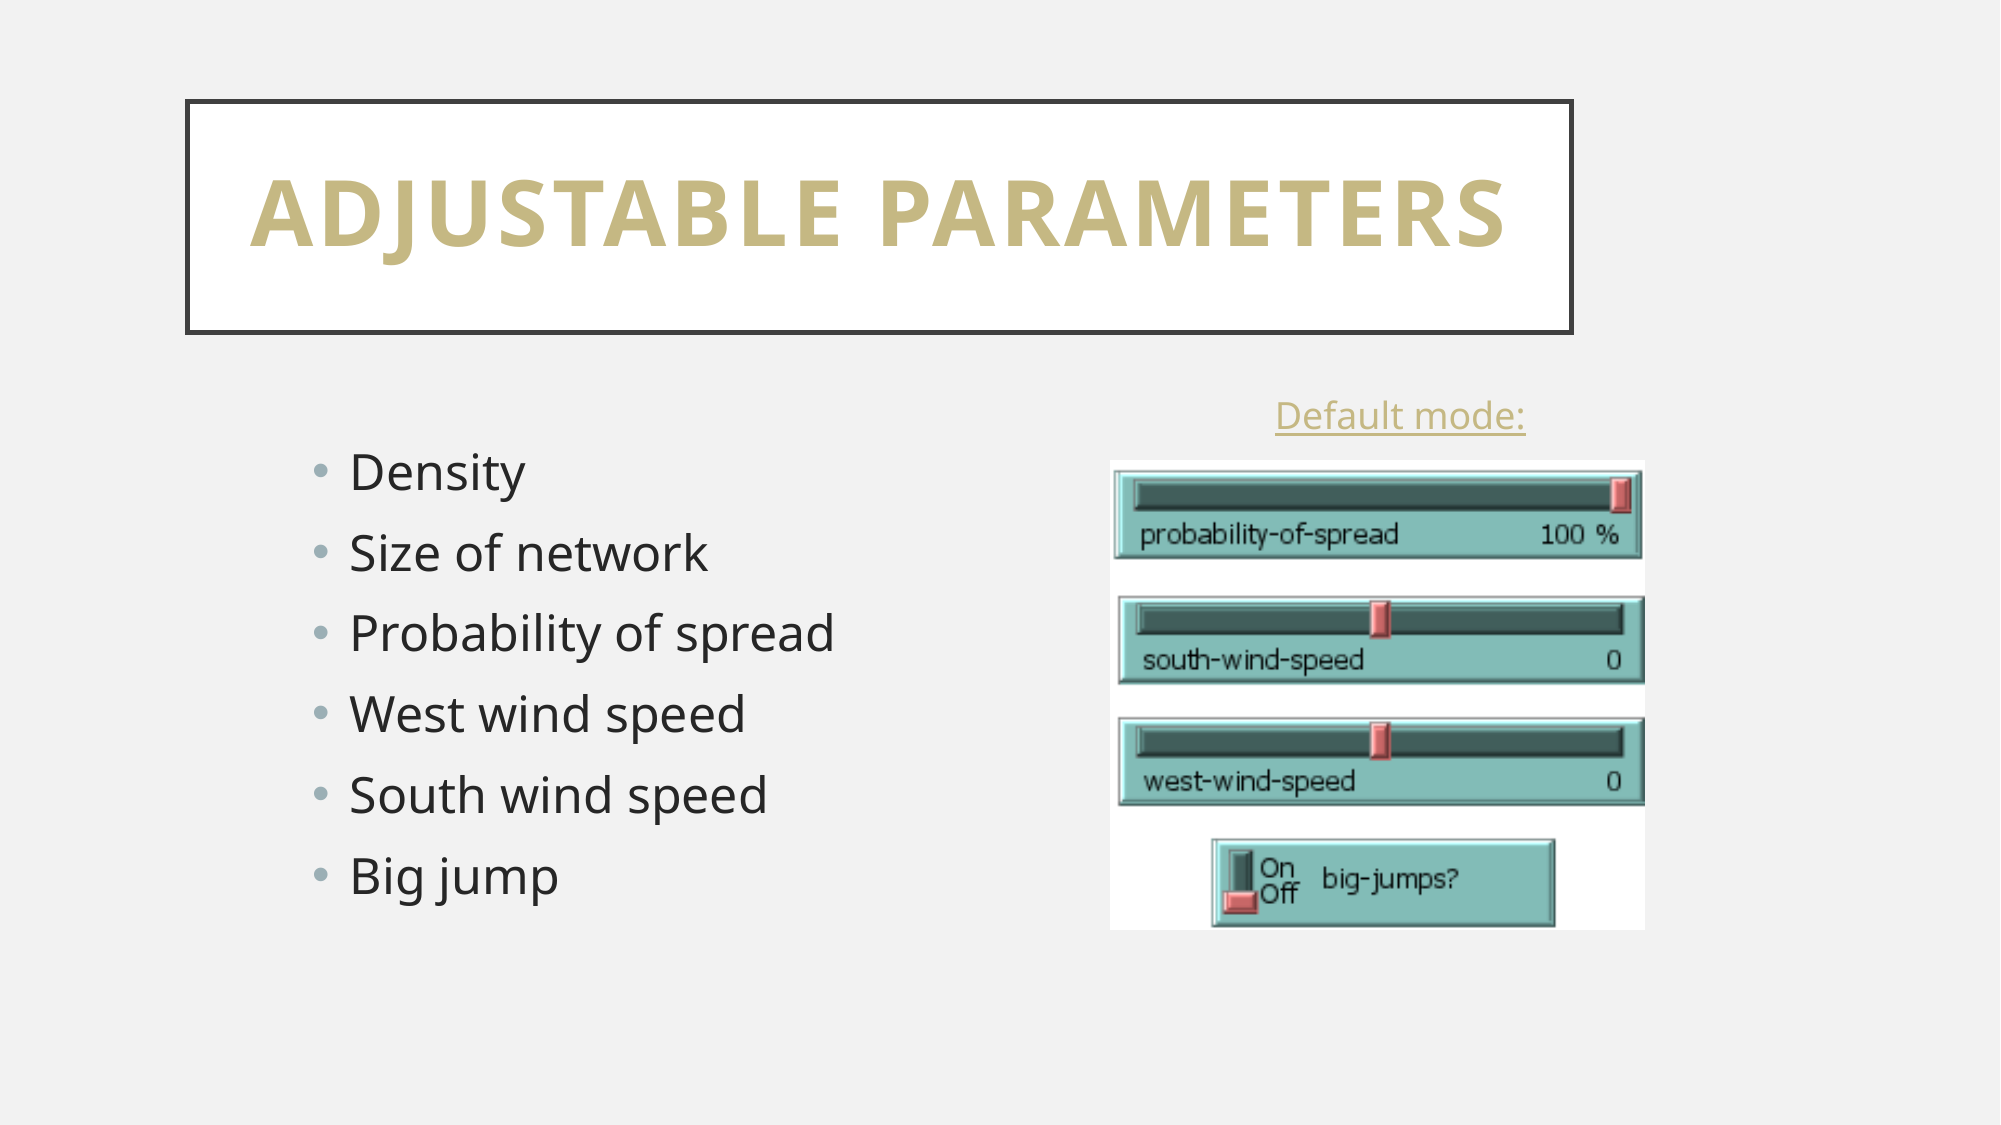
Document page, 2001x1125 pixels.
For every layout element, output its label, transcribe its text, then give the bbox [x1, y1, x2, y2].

title adjustable parameters [185, 99, 1574, 335]
picture [1110, 460, 1645, 930]
list Default mode: [1000, 349, 1801, 481]
list Density Size of network Probability of spread West wind speed South wind speed Big jump [259, 432, 961, 942]
